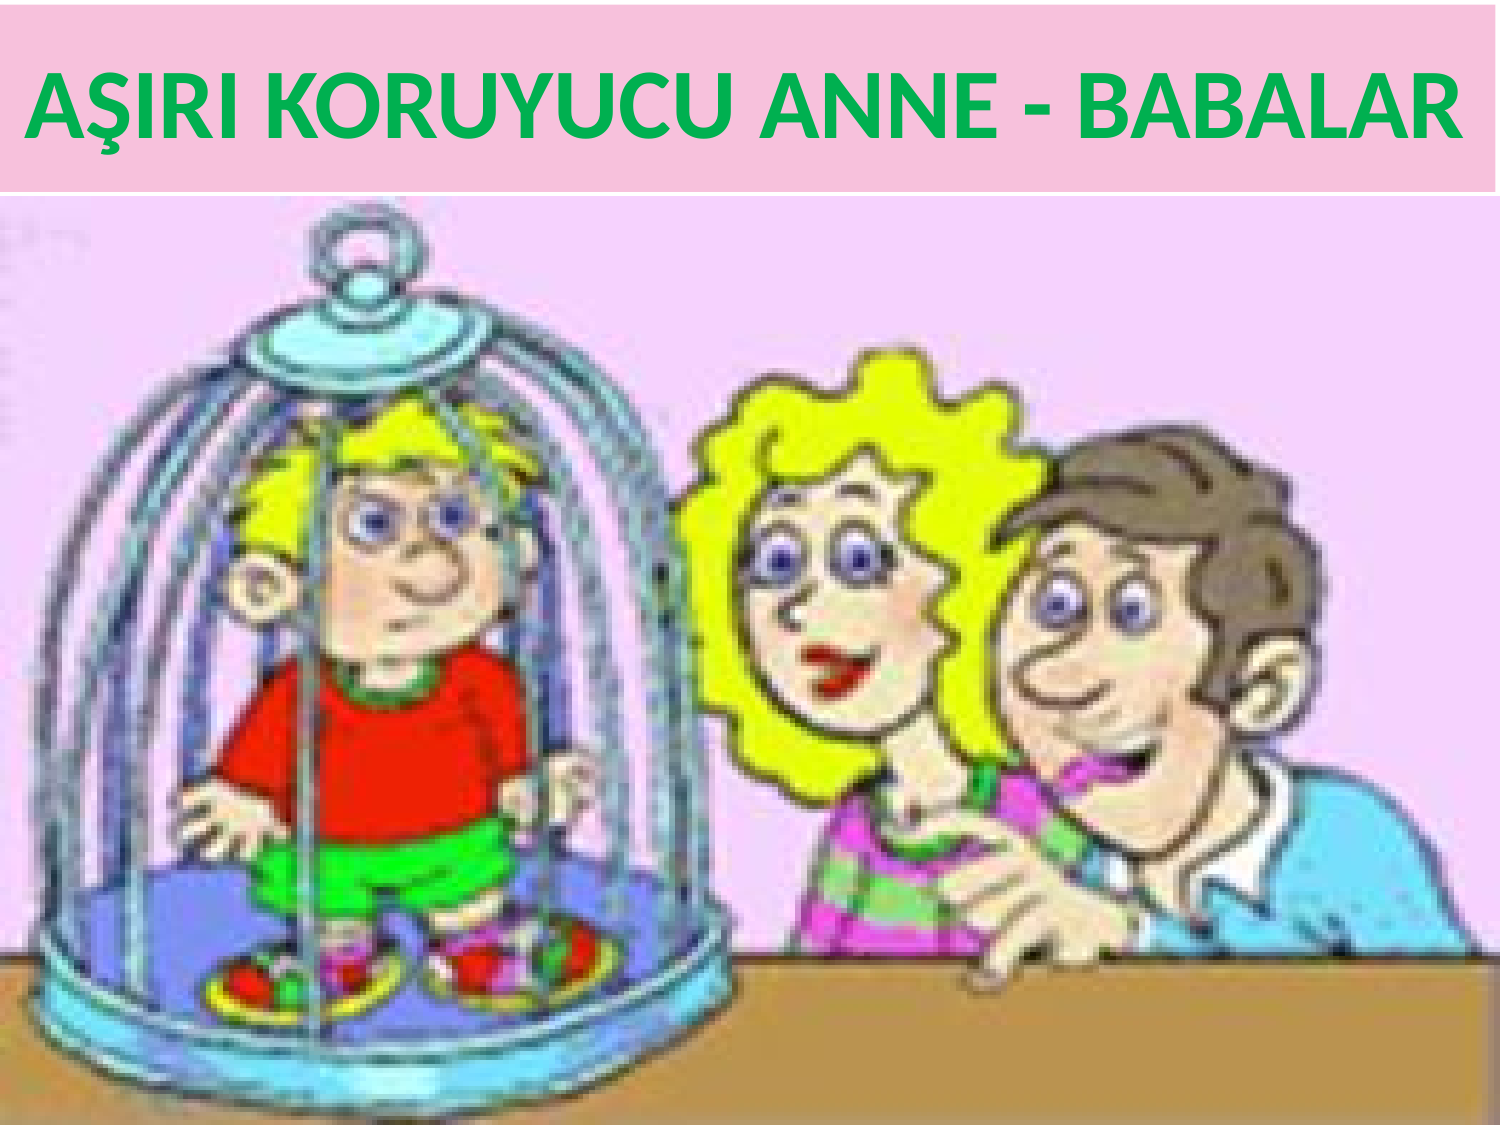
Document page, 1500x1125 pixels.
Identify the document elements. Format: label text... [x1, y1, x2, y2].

title AŞIRI KORUYUCU ANNE - BABALAR [0, 4, 1496, 192]
picture [0, 195, 1500, 1125]
